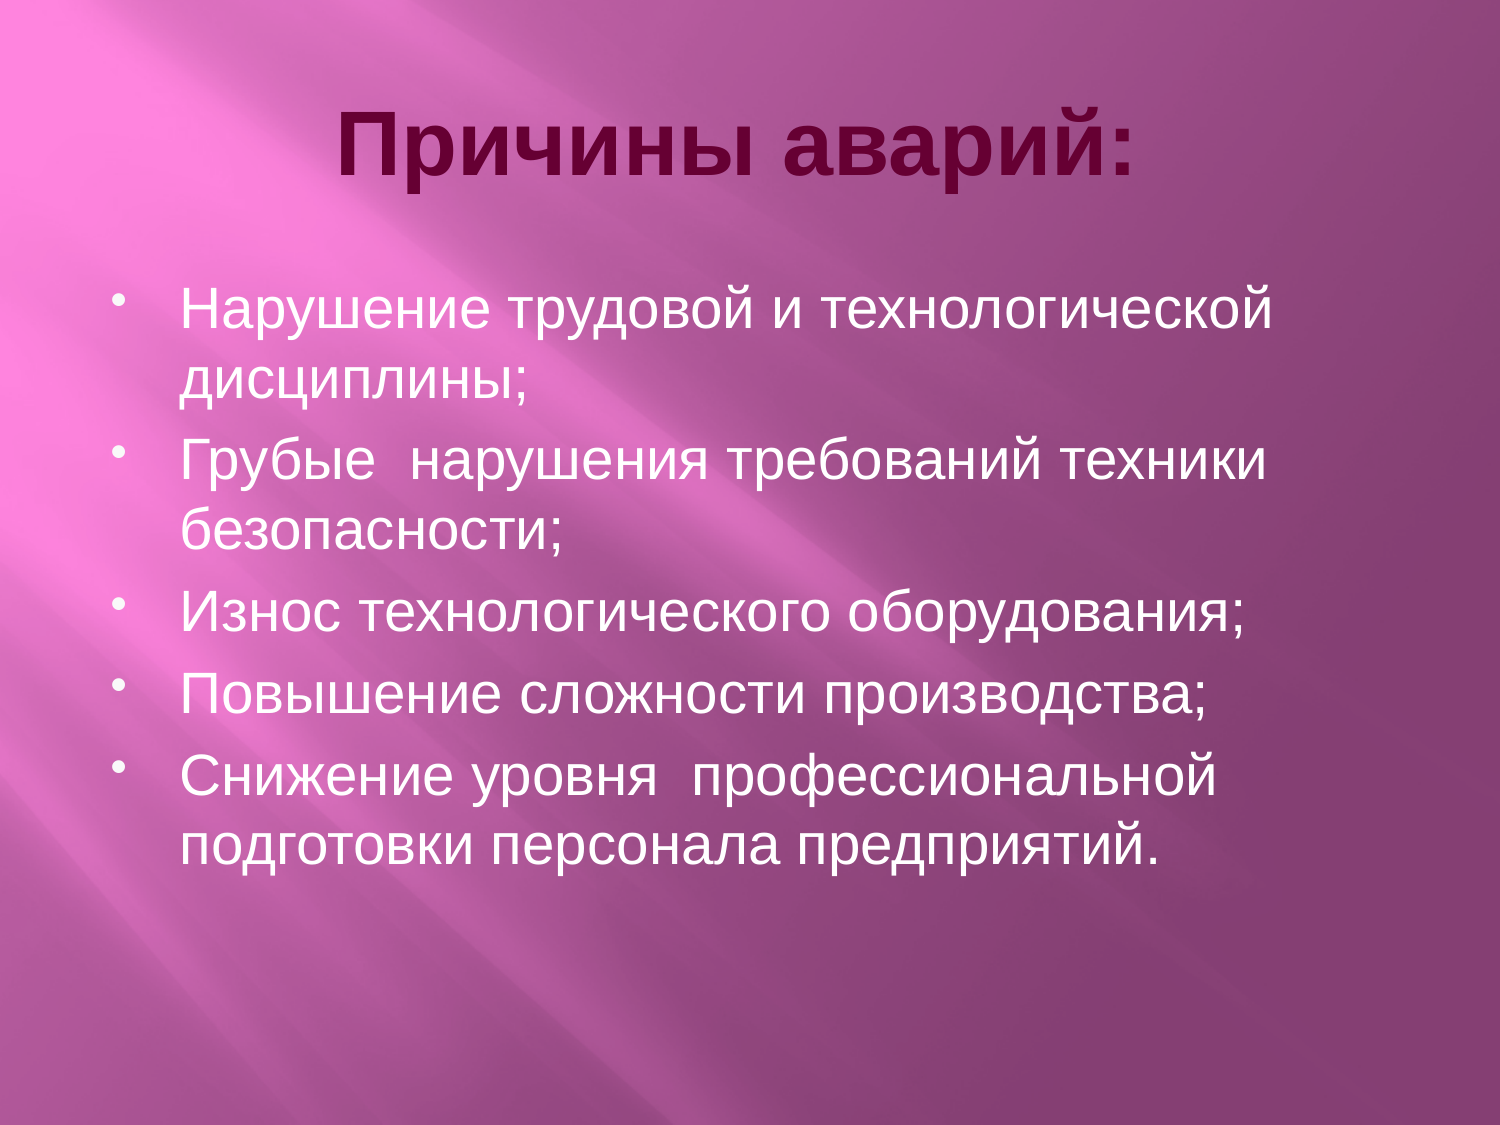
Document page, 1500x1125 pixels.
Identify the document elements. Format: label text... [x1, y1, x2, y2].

title Причины аварий: [75, 45, 1425, 233]
list Нарушение трудовой и технологической дисциплины; Грубые нарушения требований техники безопасности; Износ технологического оборудования; Повышение сложности производства; Снижение уровня профессиональной подготовки персонала предприятий. [74, 262, 1426, 1036]
